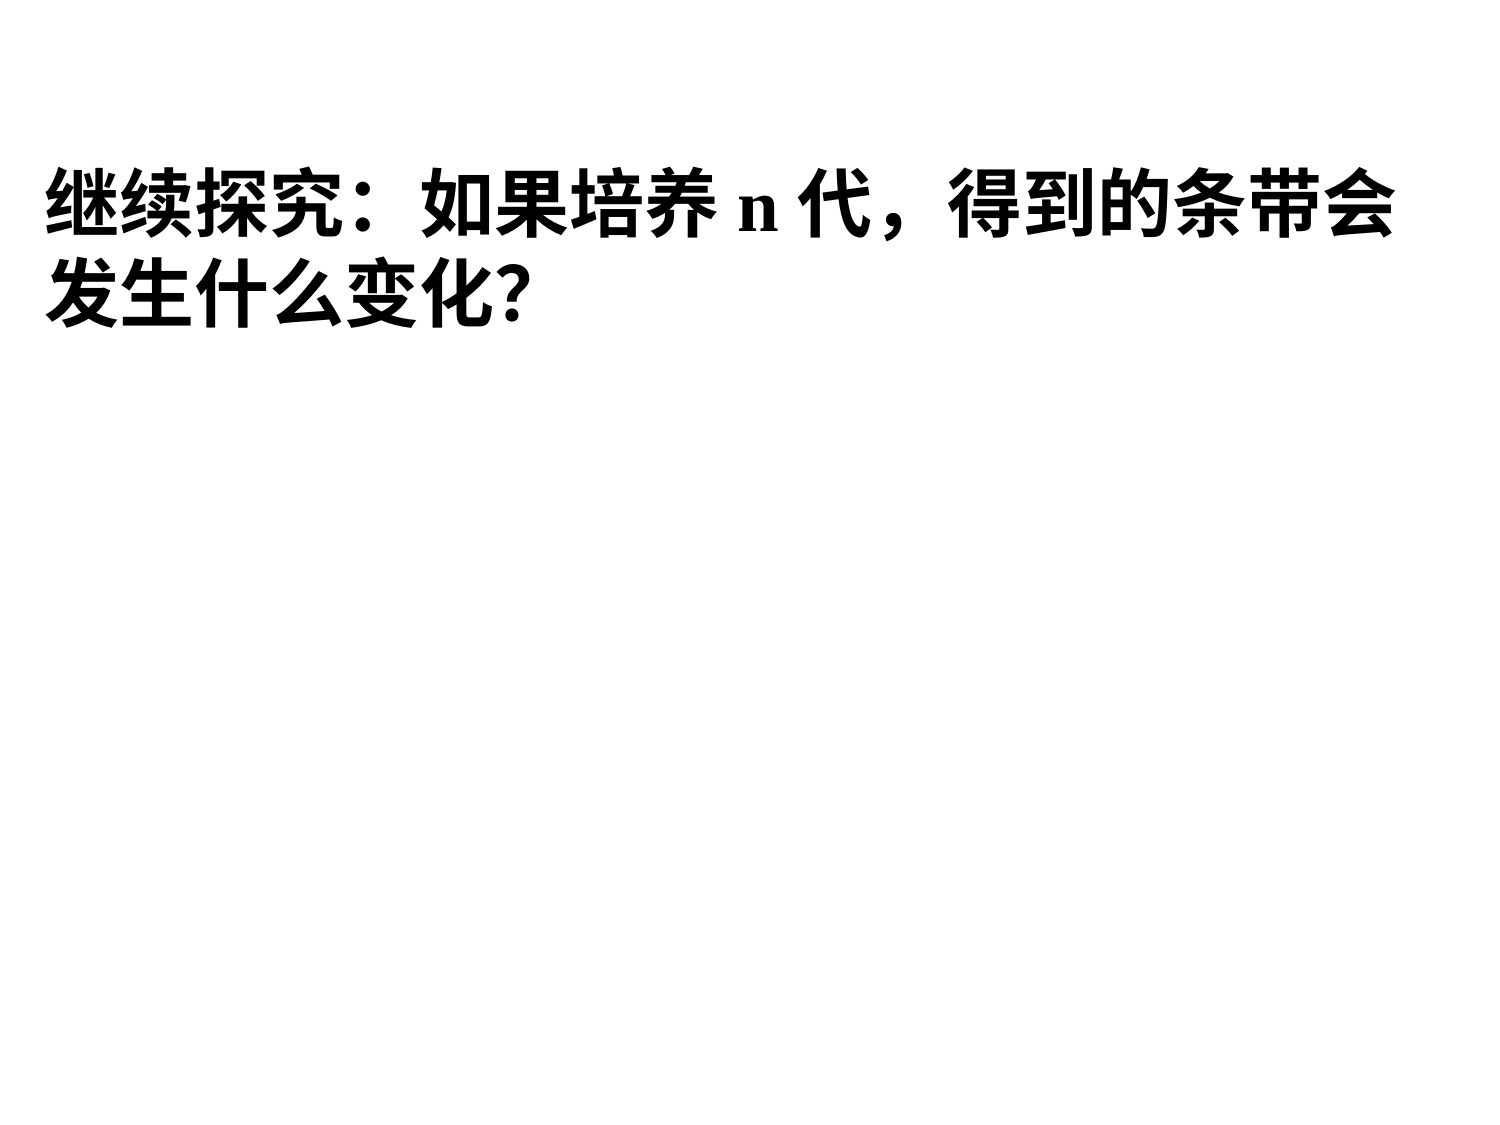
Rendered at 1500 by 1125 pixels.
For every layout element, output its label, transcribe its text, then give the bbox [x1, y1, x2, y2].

list 继续探究：如果培养n代，得到的条带会发生什么变化？ [29, 148, 1469, 892]
